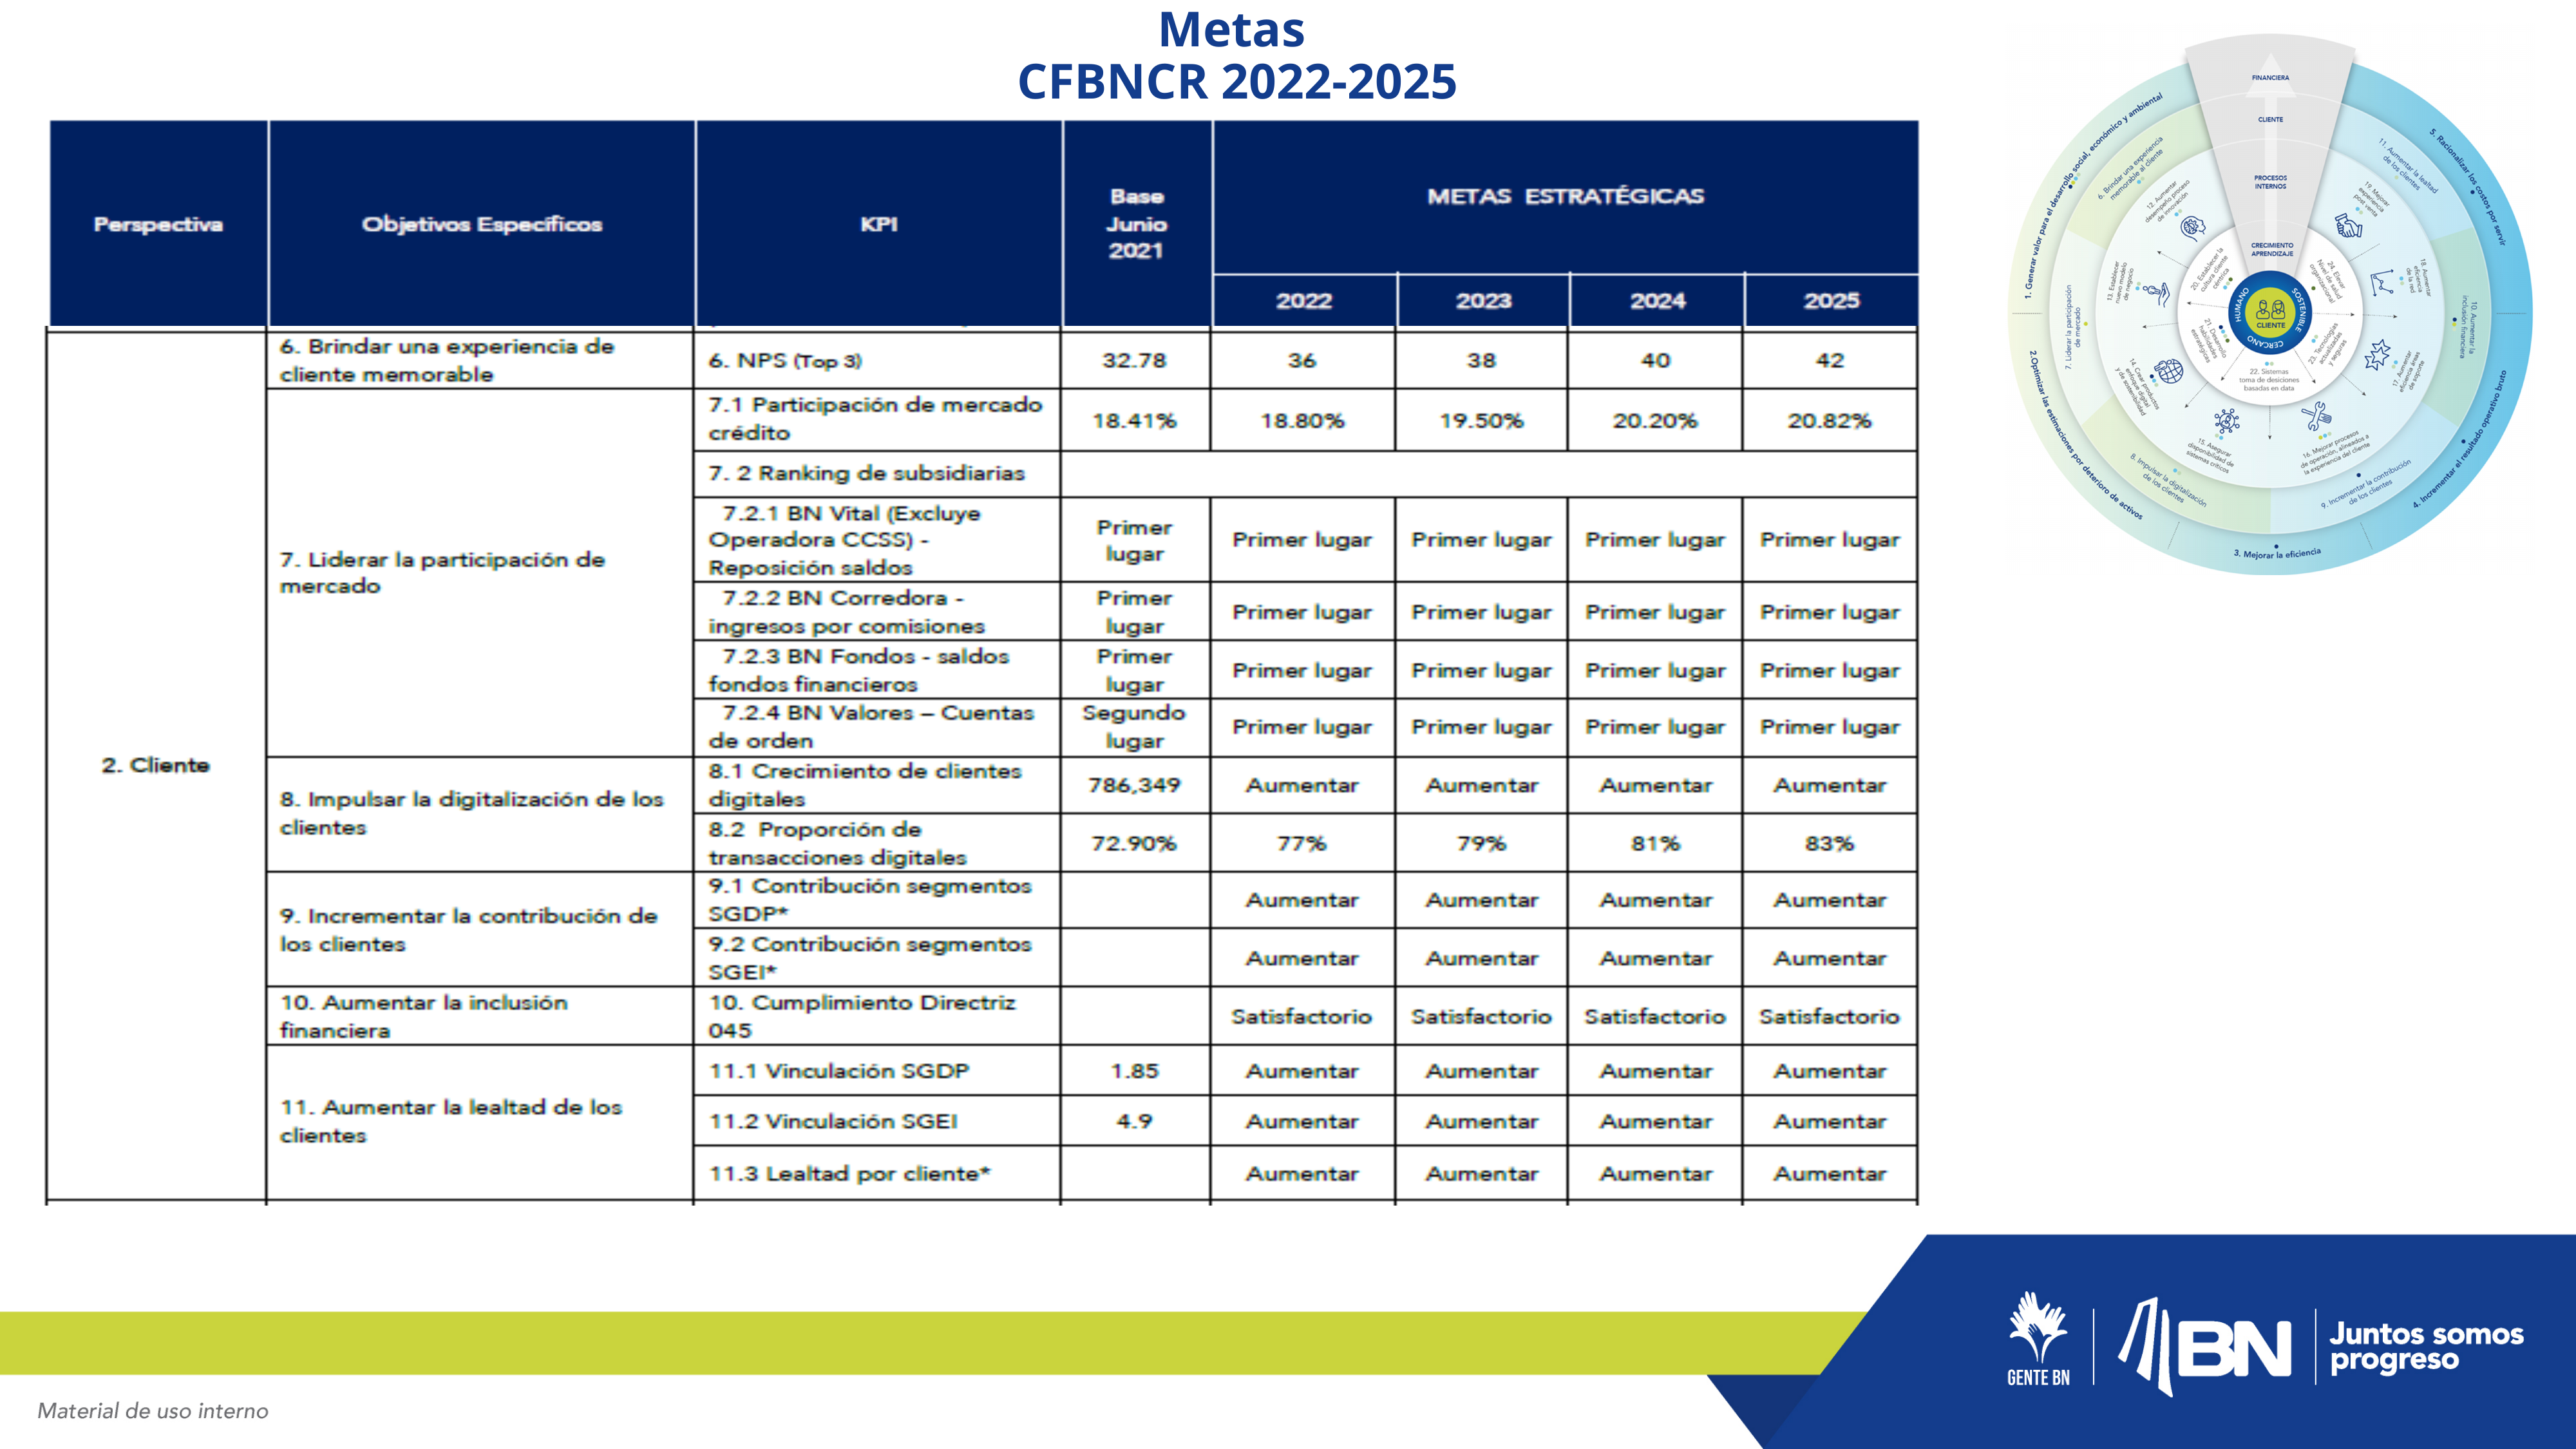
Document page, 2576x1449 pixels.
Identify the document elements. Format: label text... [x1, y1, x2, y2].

text_box Metas CFBNCR 2022-2025 [591, 0, 1884, 114]
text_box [41, 115, 1933, 1206]
picture [0, 0, 2576, 1449]
